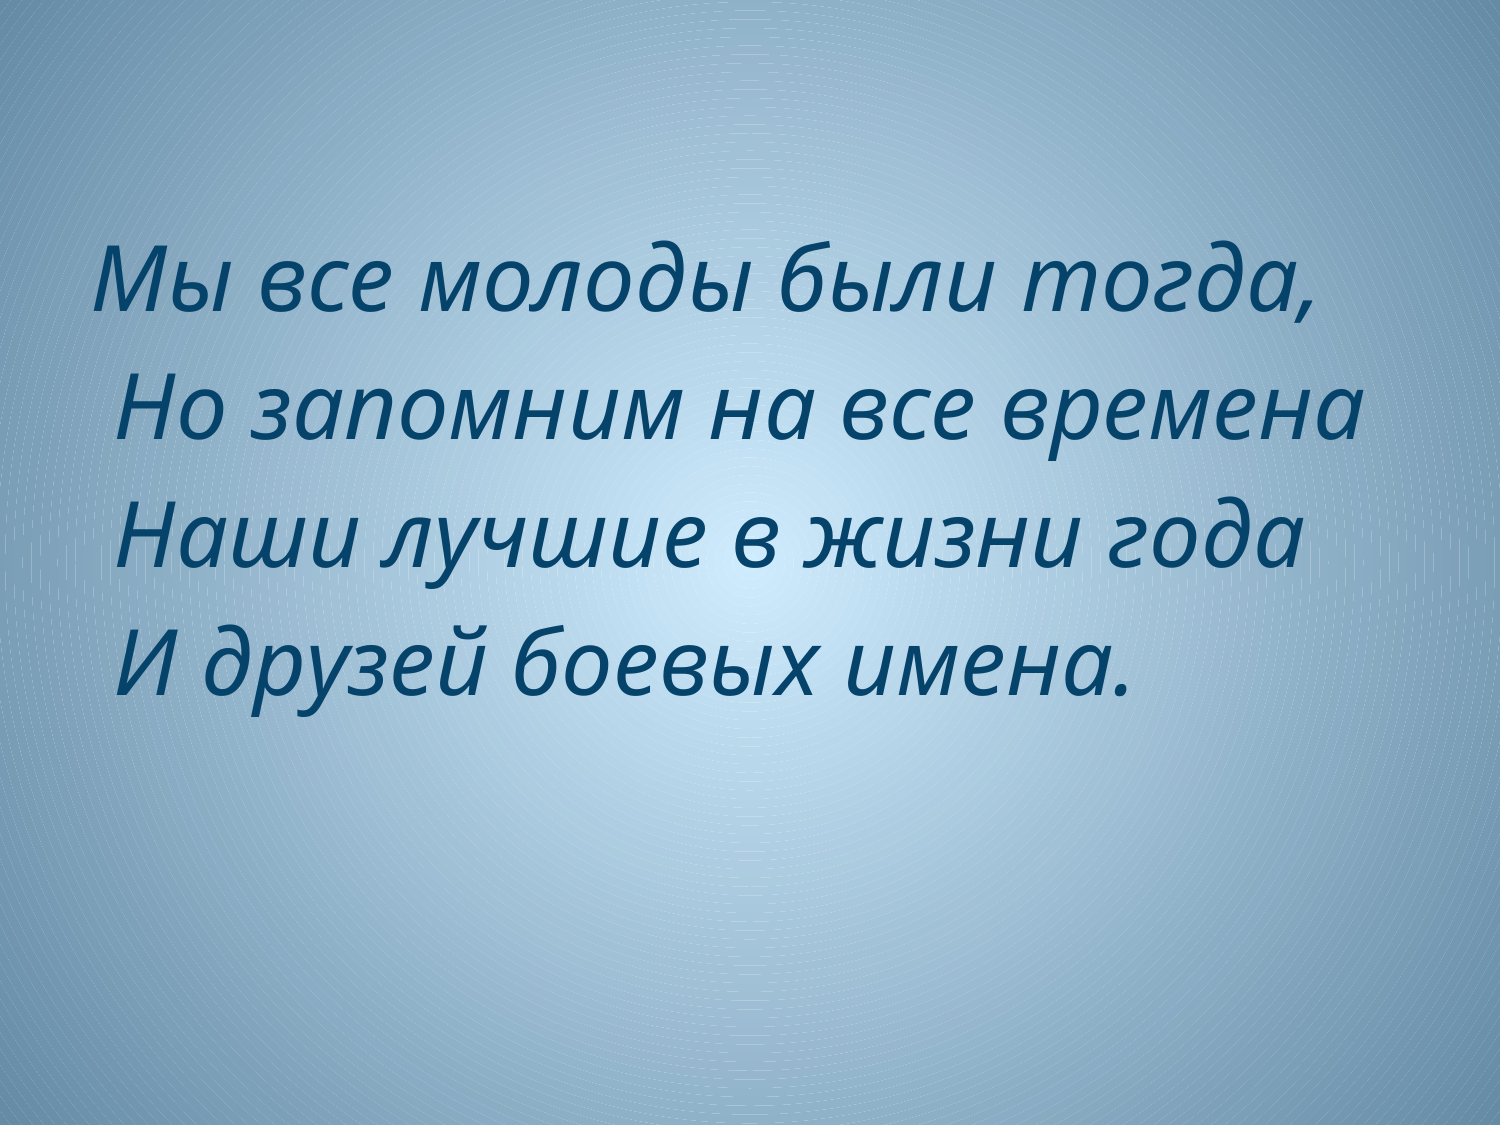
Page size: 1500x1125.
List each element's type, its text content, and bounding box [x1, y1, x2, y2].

list Мы все молоды были тогда, Но запомним на все времена Наши лучшие в жизни года И друзей боевых имена. [75, 113, 1425, 1005]
